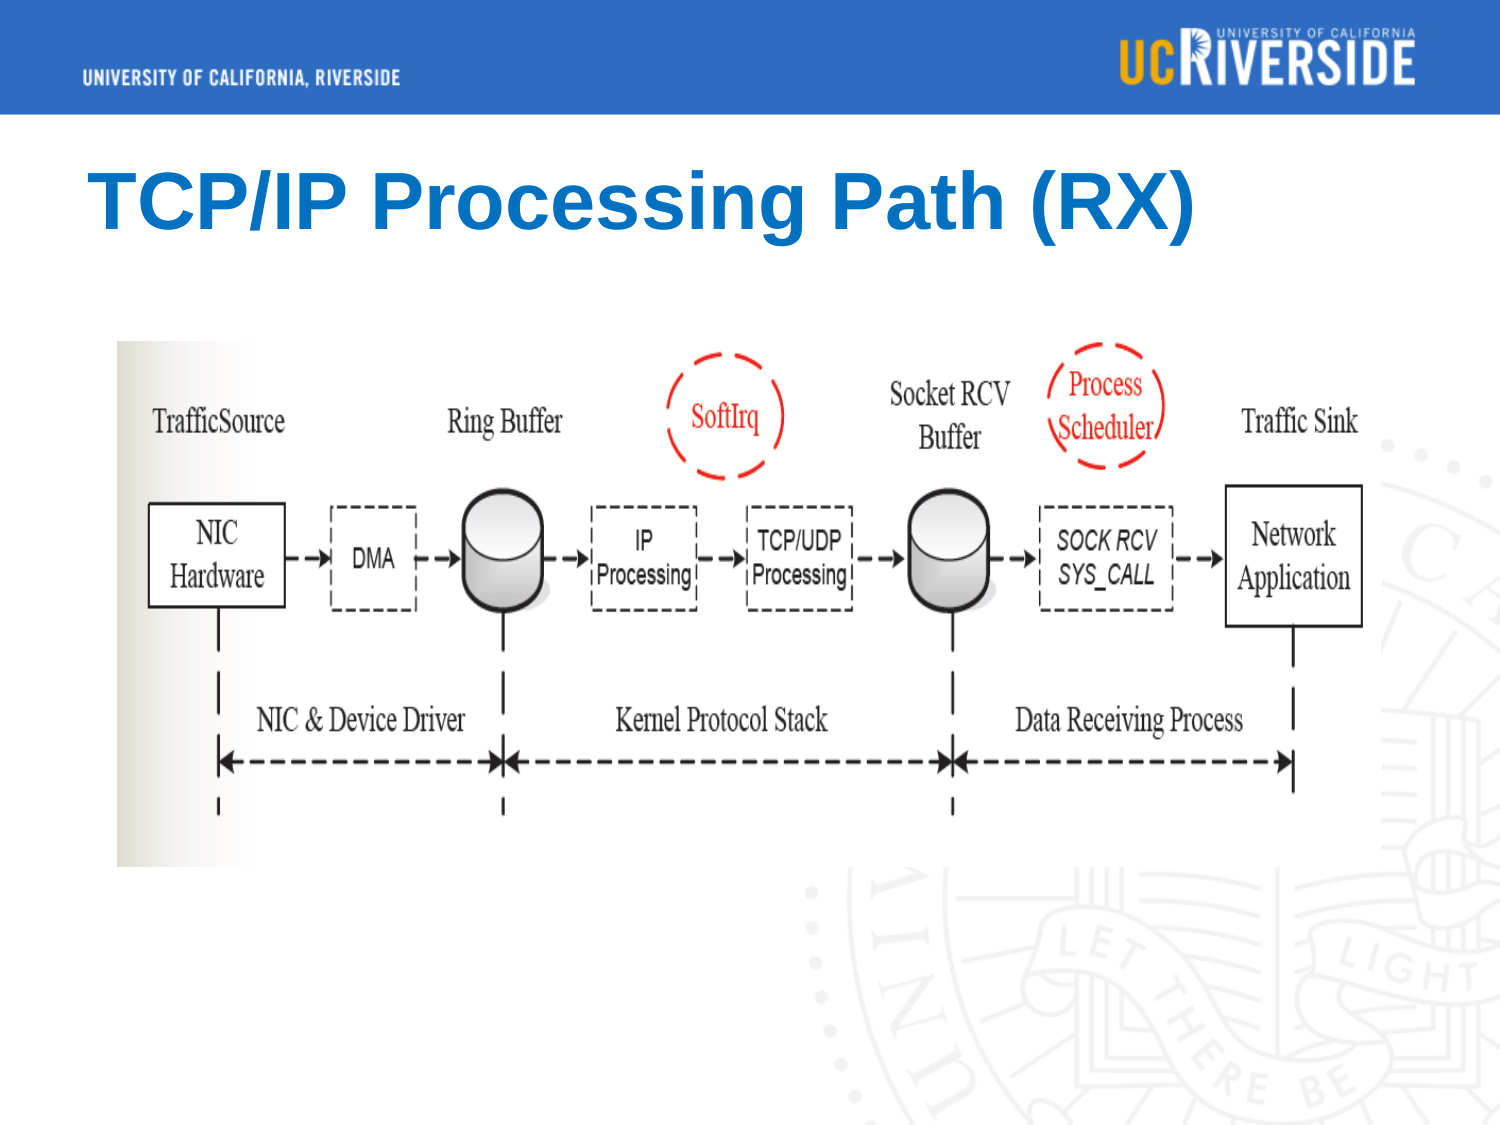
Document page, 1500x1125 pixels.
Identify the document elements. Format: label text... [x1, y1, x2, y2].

list [71, 310, 1423, 976]
title TCP/IP Processing Path (RX) [71, 127, 1423, 254]
picture [0, 0, 1500, 1125]
